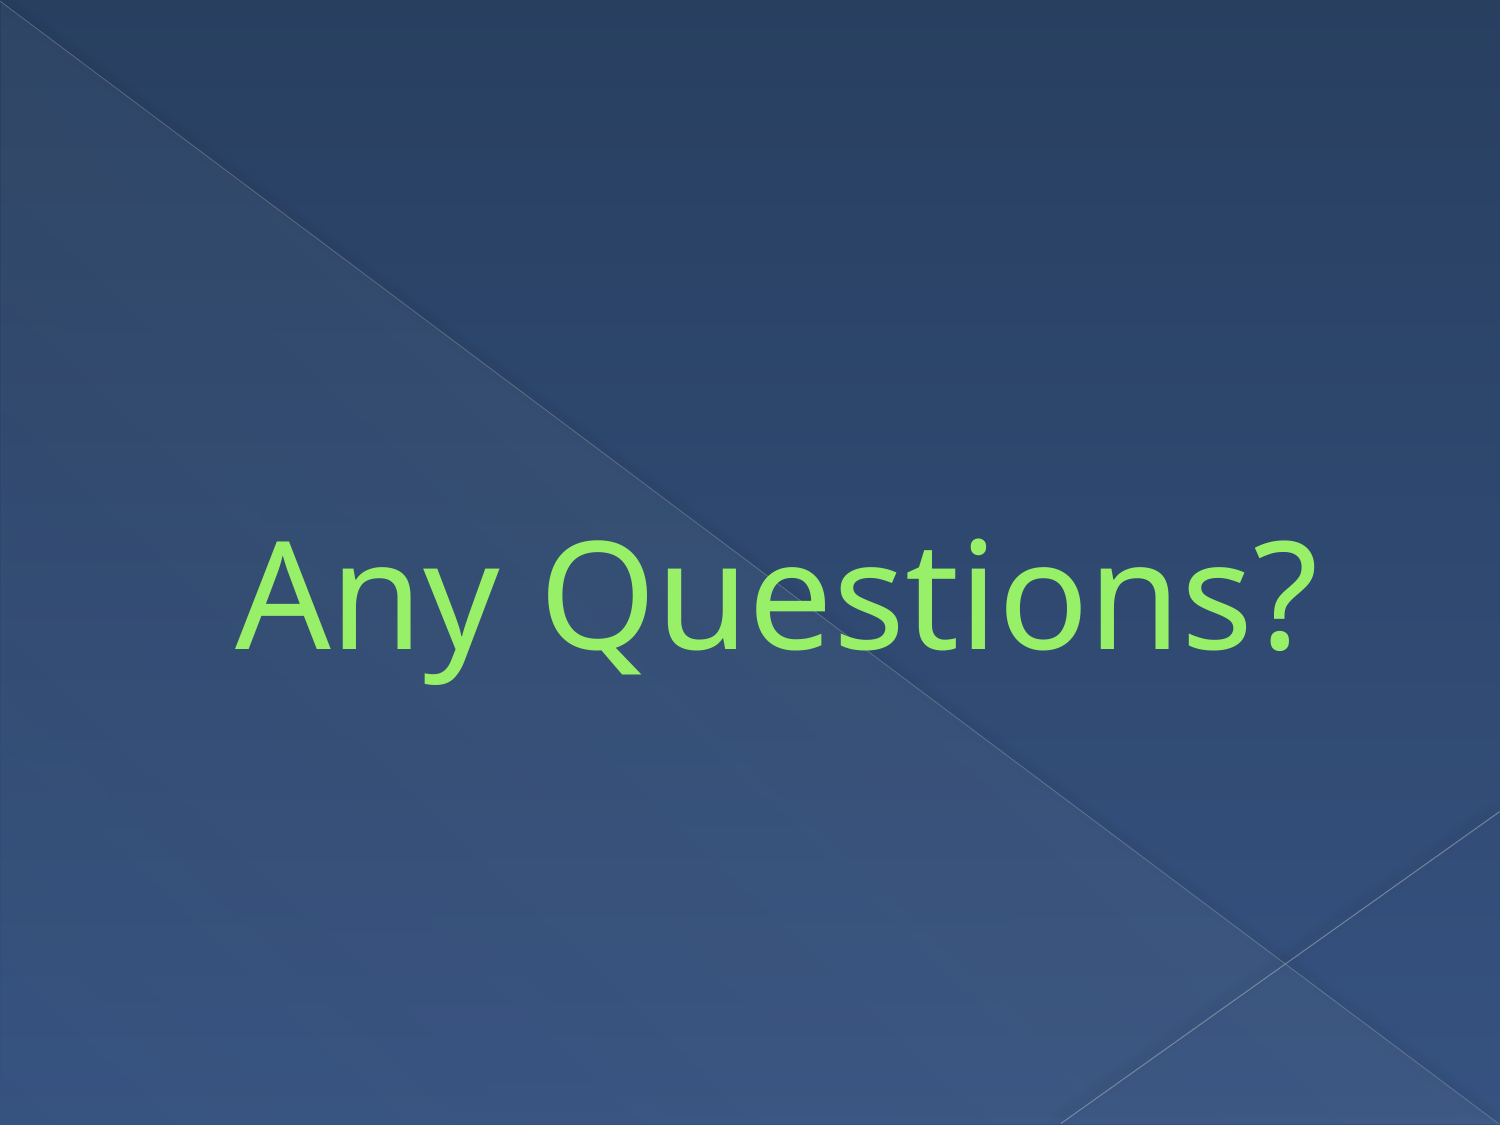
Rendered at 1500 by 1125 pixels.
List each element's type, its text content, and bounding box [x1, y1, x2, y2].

title Any Questions? [62, 474, 1413, 705]
